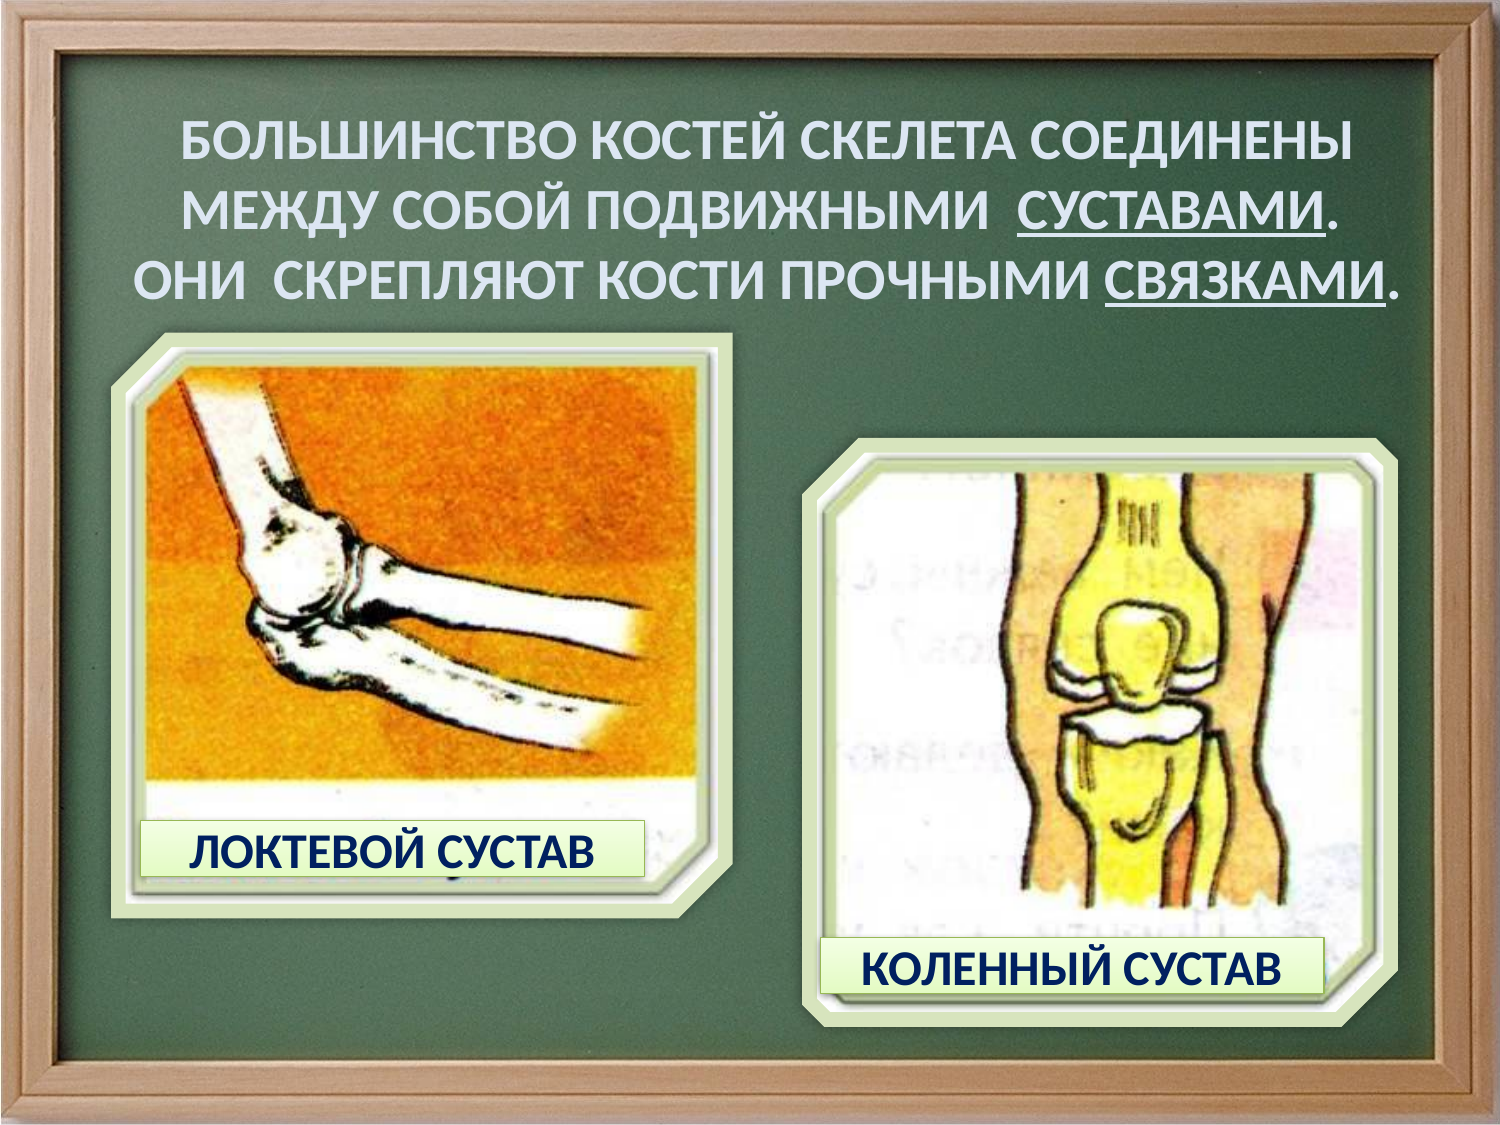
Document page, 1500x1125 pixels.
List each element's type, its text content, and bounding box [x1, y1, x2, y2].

picture [0, 0, 1500, 1125]
text_box БОЛЬШИНСТВО КОСТЕЙ СКЕЛЕТА СОЕДИНЕНЫ МЕЖДУ СОБОЙ ПОДВИЖНЫМИ СУСТАВАМИ. ОНИ СКРЕПЛЯЮТ КОСТИ ПРОЧНЫМИ СВЯЗКАМИ. [82, 93, 1454, 319]
